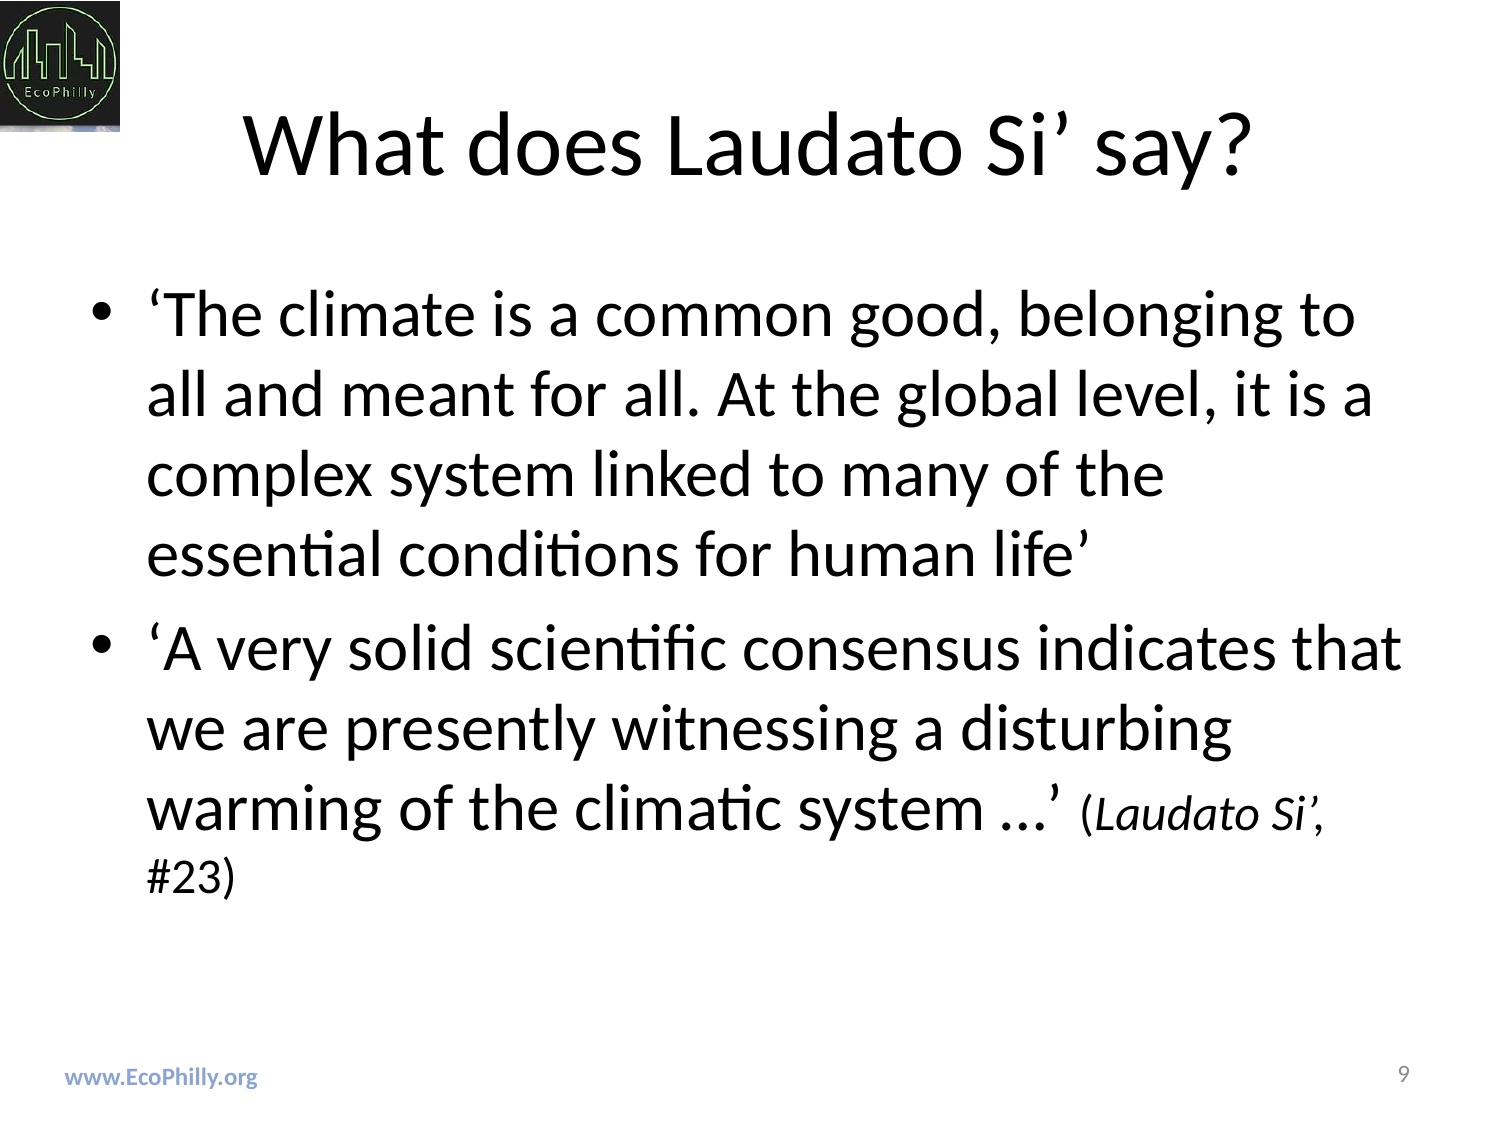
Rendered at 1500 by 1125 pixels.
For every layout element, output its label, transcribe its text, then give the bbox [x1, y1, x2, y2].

slide_number 9 [1074, 1042, 1425, 1103]
list ‘The climate is a common good, belonging to all and meant for all. At the global level, it is a complex system linked to many of the essential conditions for human life’ ‘A very solid scientific consensus indicates that we are presently witnessing a disturbing warming of the climatic system …’ (Laudato Si’, #23) [75, 262, 1425, 1005]
title What does Laudato Si’ say? [75, 45, 1425, 233]
picture [0, 1, 120, 132]
footer www.EcoPhilly.org [0, 1046, 399, 1105]
